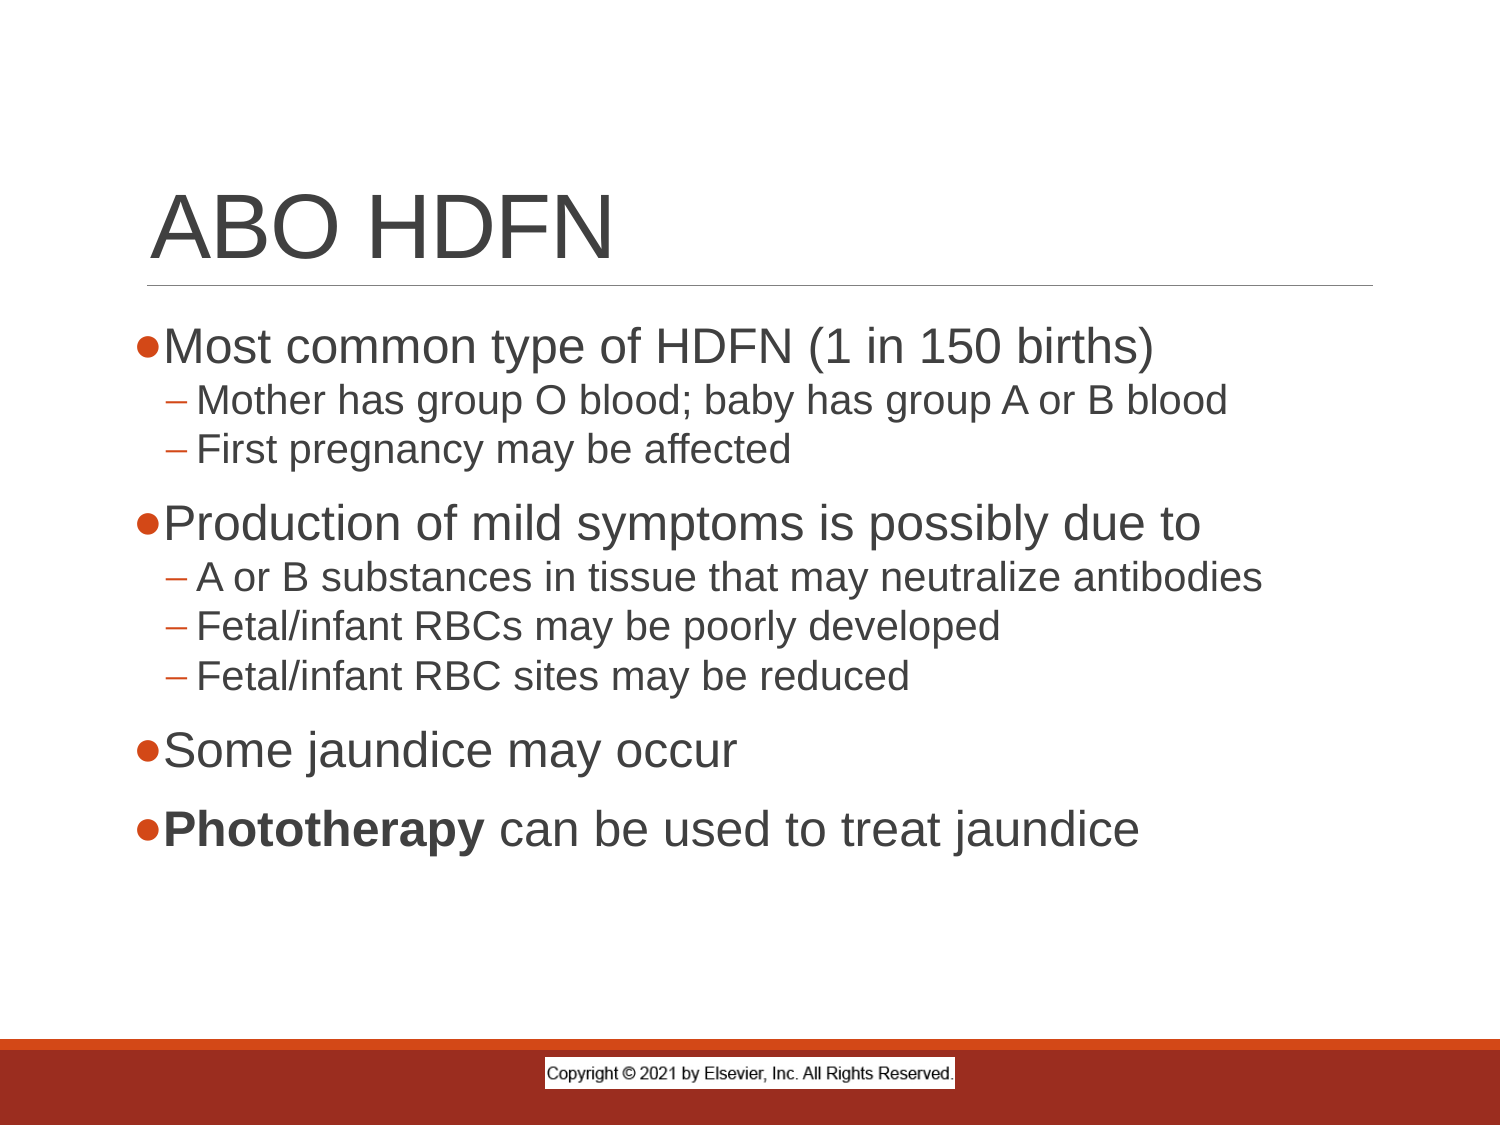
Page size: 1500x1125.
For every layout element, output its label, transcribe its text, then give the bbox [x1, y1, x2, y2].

title ABO HDFN [135, 47, 1373, 285]
list Most common type of HDFN (1 in 150 births) Mother has group O blood; baby has group A or B blood First pregnancy may be affected Production of mild symptoms is possibly due to A or B substances in tissue that may neutralize antibodies Fetal/infant RBCs may be poorly developed Fetal/infant RBC sites may be reduced Some jaundice may occur Phototherapy can be used to treat jaundice [132, 312, 1483, 1025]
picture [545, 1057, 955, 1089]
